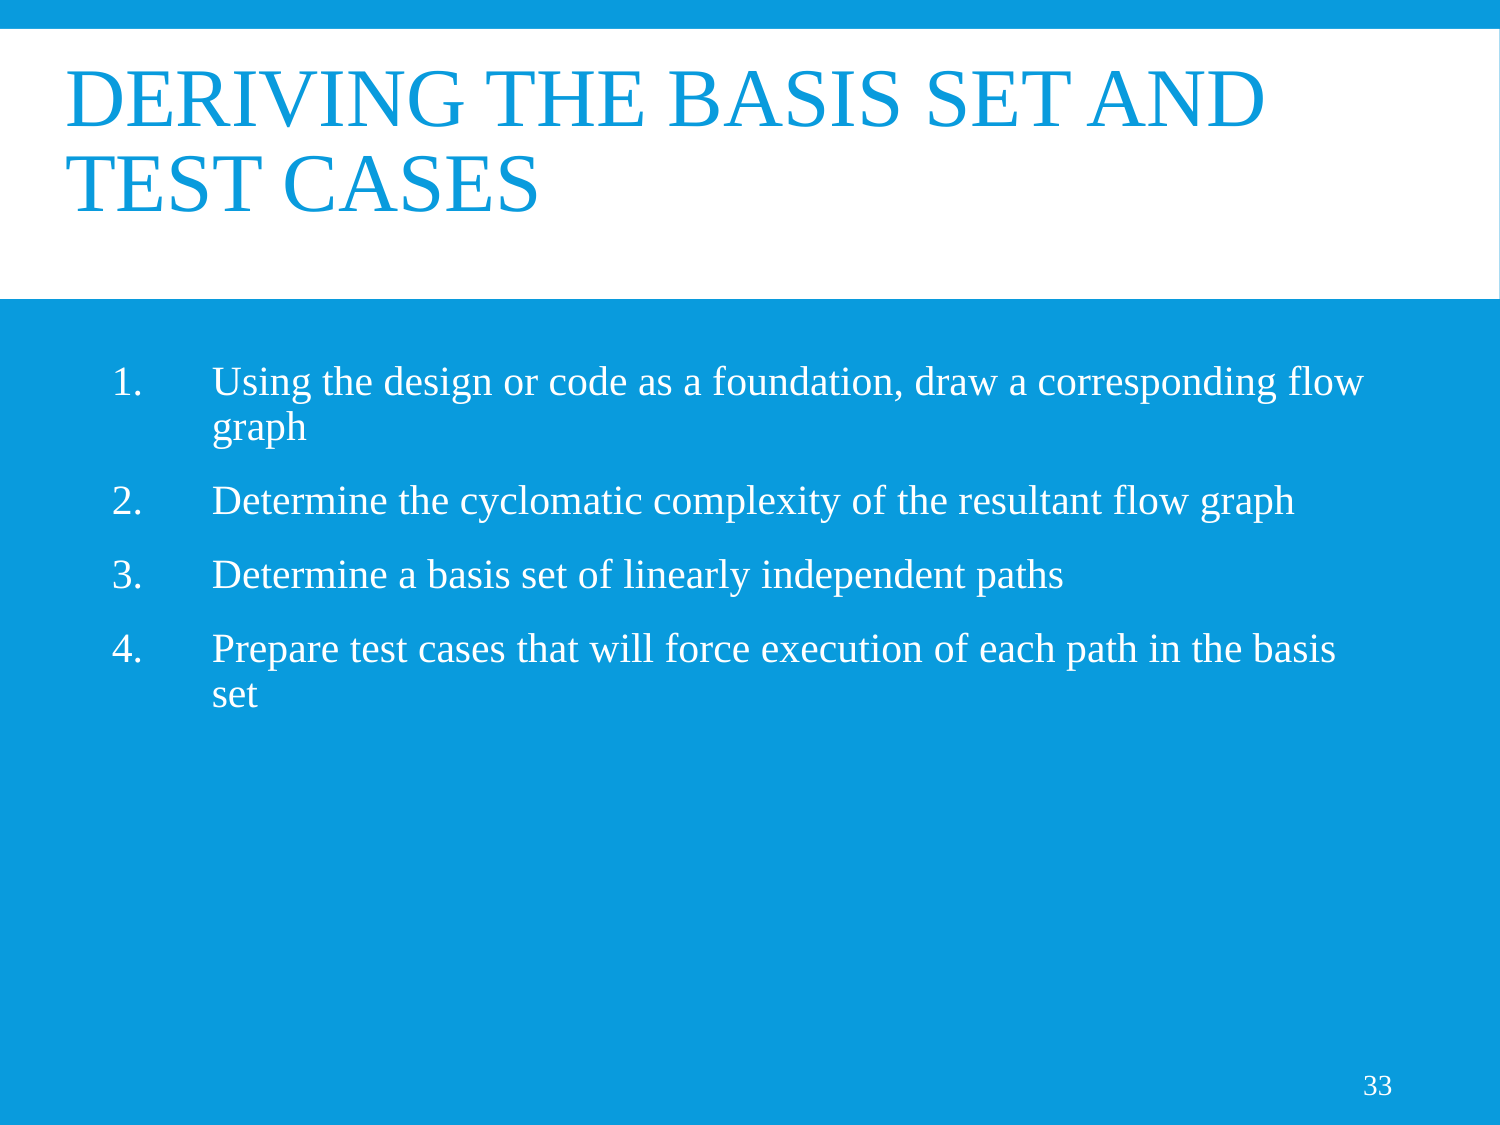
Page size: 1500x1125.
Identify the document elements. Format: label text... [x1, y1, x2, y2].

title Deriving the Basis Set and Test Cases [50, 50, 1438, 238]
list Using the design or code as a foundation, draw a corresponding flow graph Determine the cyclomatic complexity of the resultant flow graph Determine a basis set of linearly independent paths Prepare test cases that will force execution of each path in the basis set [96, 351, 1391, 940]
slide_number 33 [1355, 1053, 1473, 1114]
